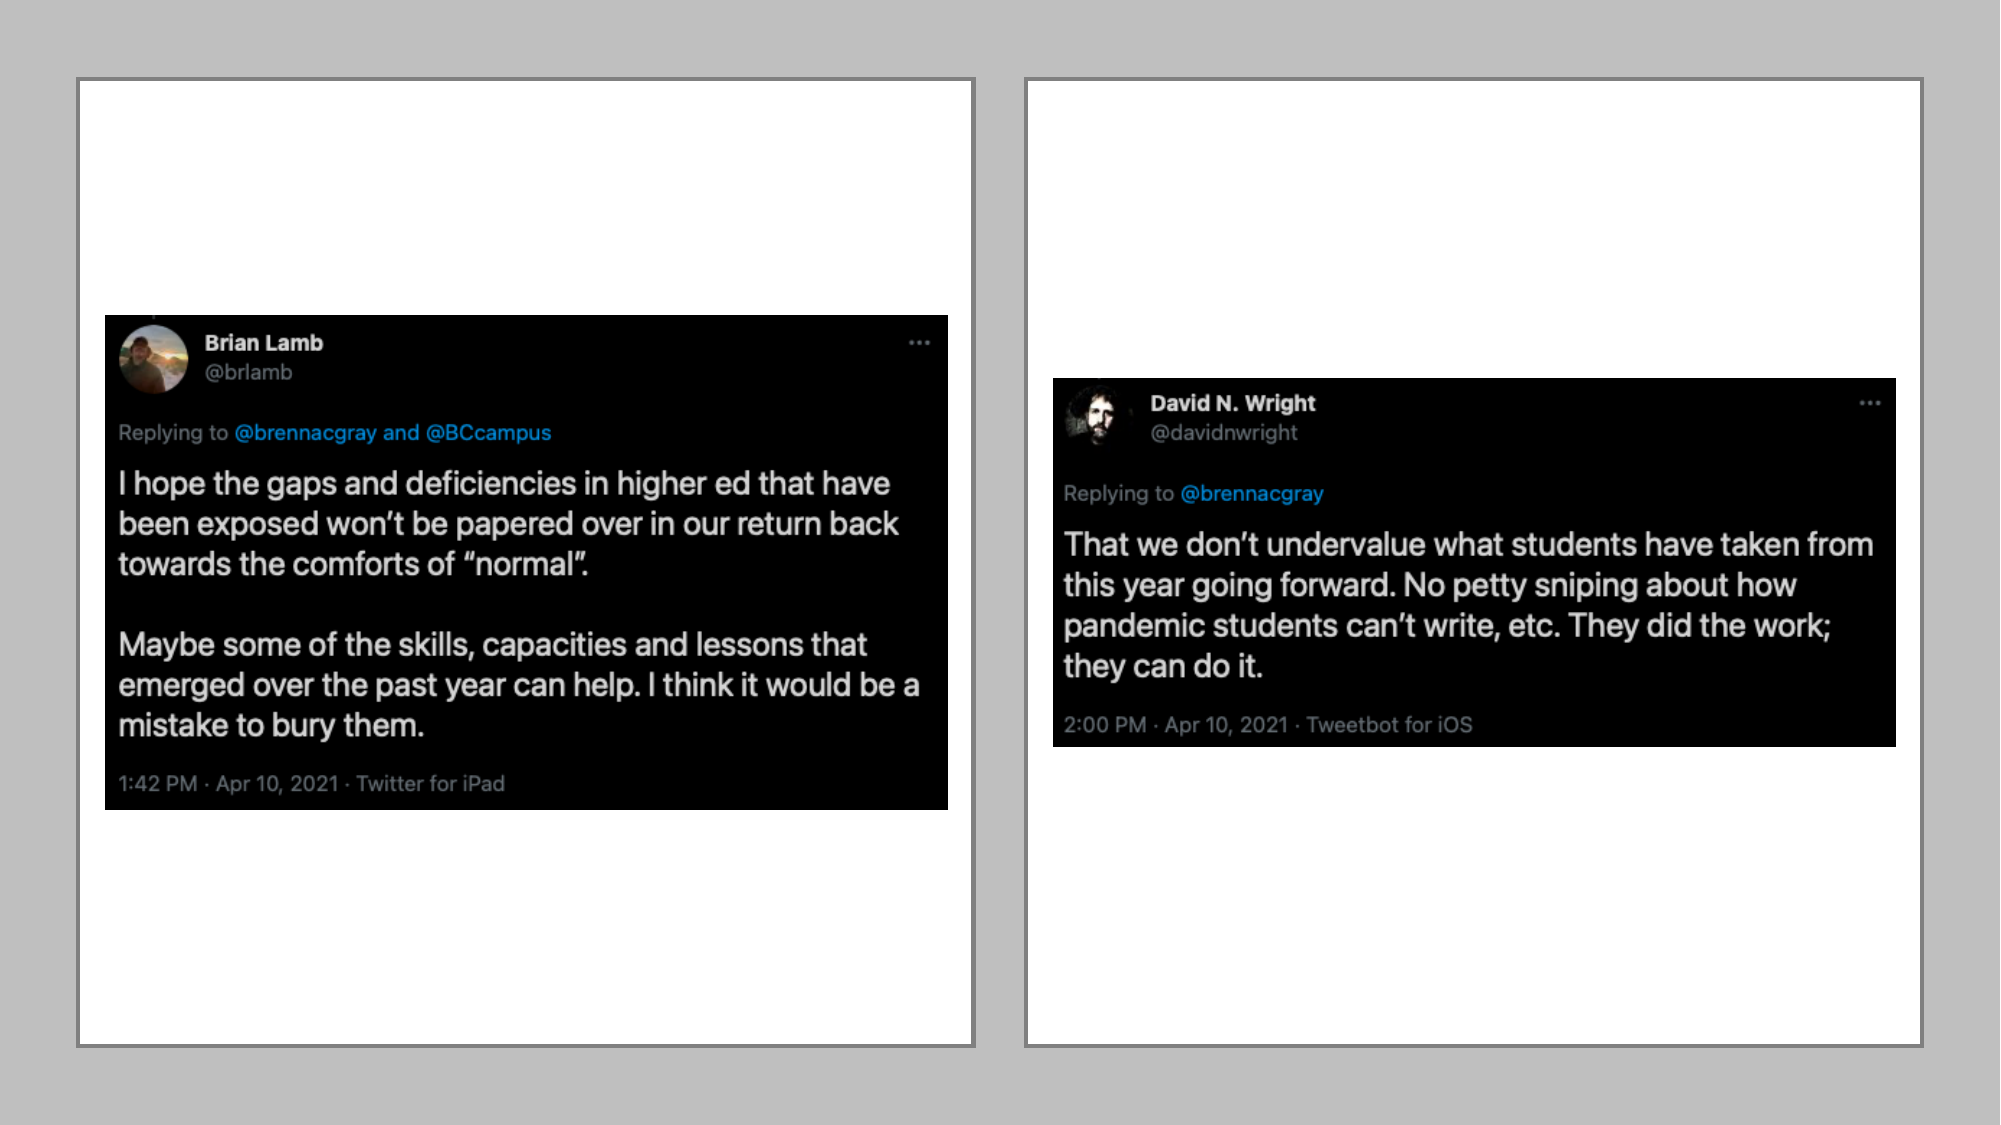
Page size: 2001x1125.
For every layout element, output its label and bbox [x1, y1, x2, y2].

picture [105, 314, 948, 810]
text_box [0, 0, 2000, 1125]
text_box [77, 78, 974, 1047]
text_box [1025, 78, 1923, 1047]
picture [1053, 378, 1896, 747]
